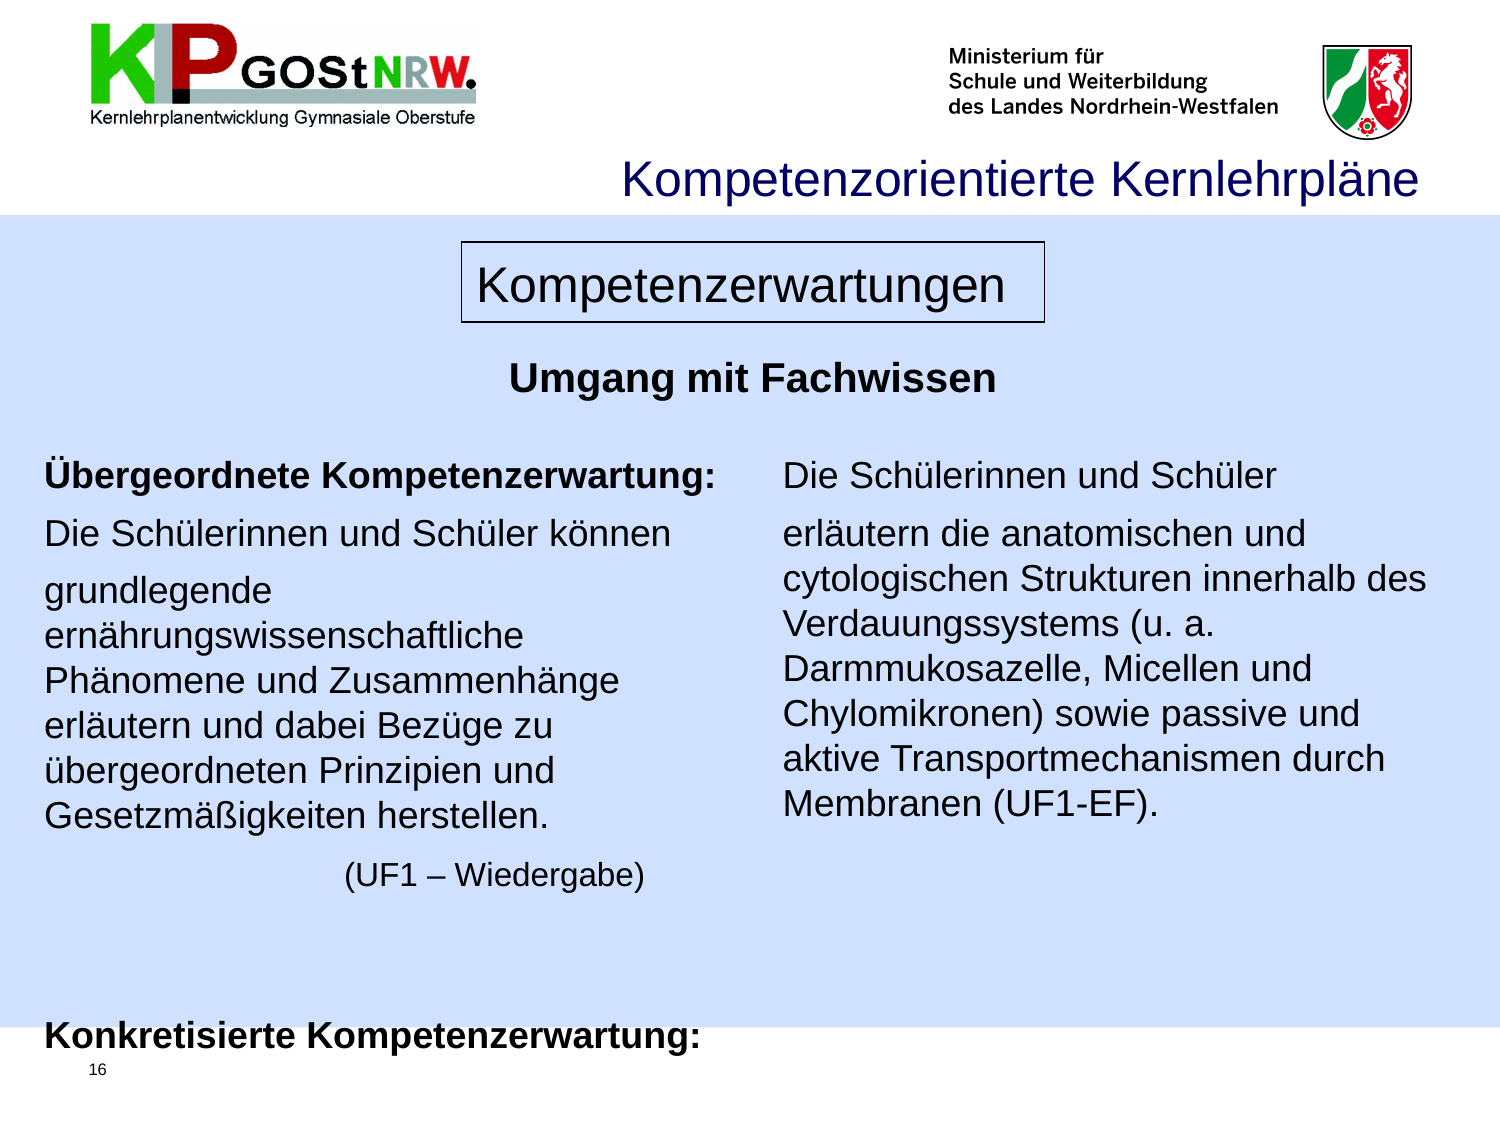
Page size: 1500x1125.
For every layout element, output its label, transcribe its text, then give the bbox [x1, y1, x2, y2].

picture [90, 23, 477, 127]
text_box Umgang mit Fachwissen [91, 350, 1415, 421]
text_box Übergeordnete Kompetenzerwartung: Die Schülerinnen und Schüler können grundlegende ernährungswissenschaftliche Phänomene und Zusammenhänge erläutern und dabei Bezüge zu übergeordneten Prinzipien und Gesetzmäßigkeiten herstellen. (UF1 – Wiedergabe) Konkretisierte Kompetenzerwartung: Die Schülerinnen und Schüler erläutern die anatomischen und cytologischen Strukturen innerhalb des Verdauungssystems (u. a. Darmmukosazelle, Micellen und Chylomikronen) sowie passive und aktive Transportmechanismen durch Membranen (UF1-EF). [29, 444, 1477, 1078]
text_box Kompetenzerwartungen [461, 242, 1045, 322]
picture [949, 45, 1412, 139]
slide_number 16 [88, 1058, 136, 1115]
text_box Kompetenzorientierte Kernlehrpläne [468, 139, 1436, 214]
